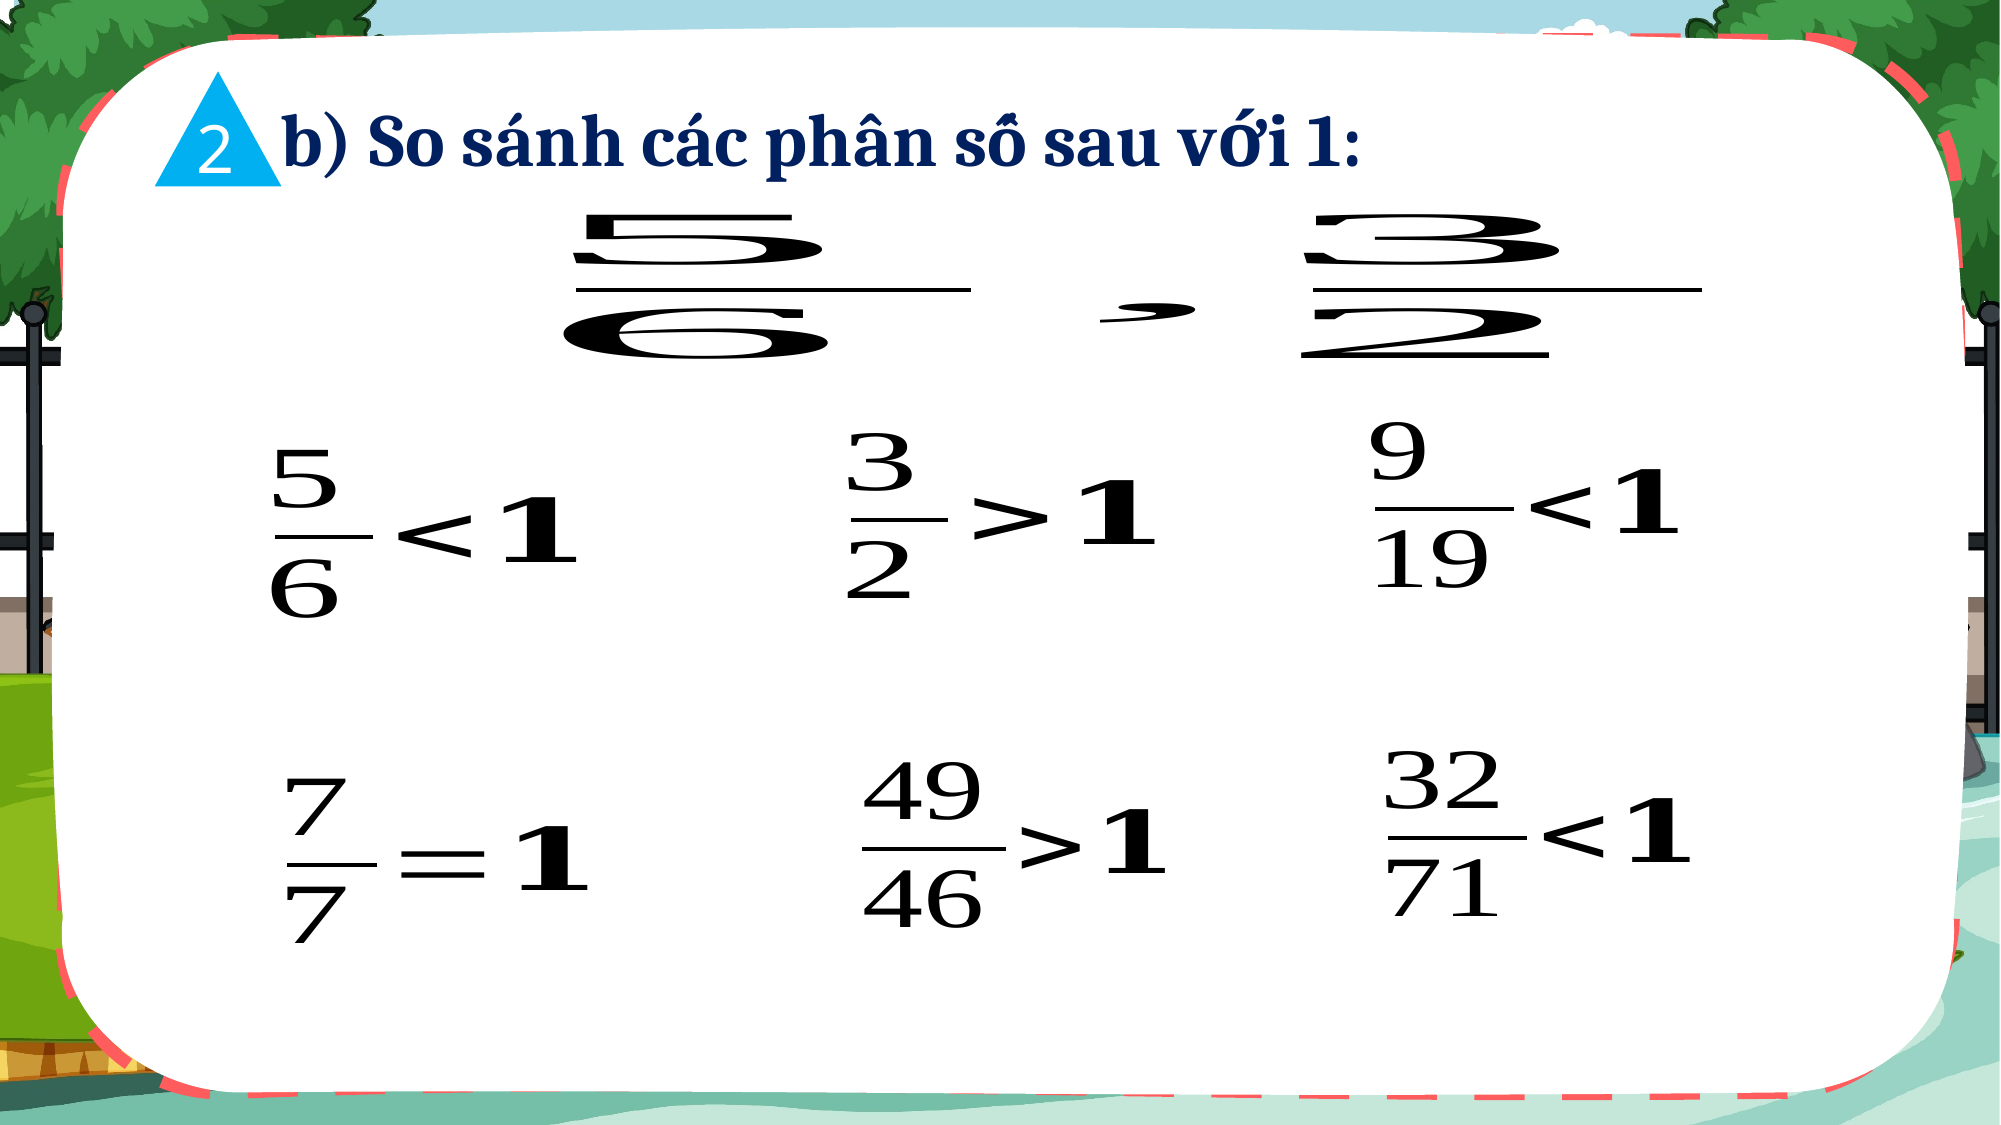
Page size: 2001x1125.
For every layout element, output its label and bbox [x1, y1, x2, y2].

text_box [154, 71, 282, 196]
picture [0, 0, 2000, 1125]
